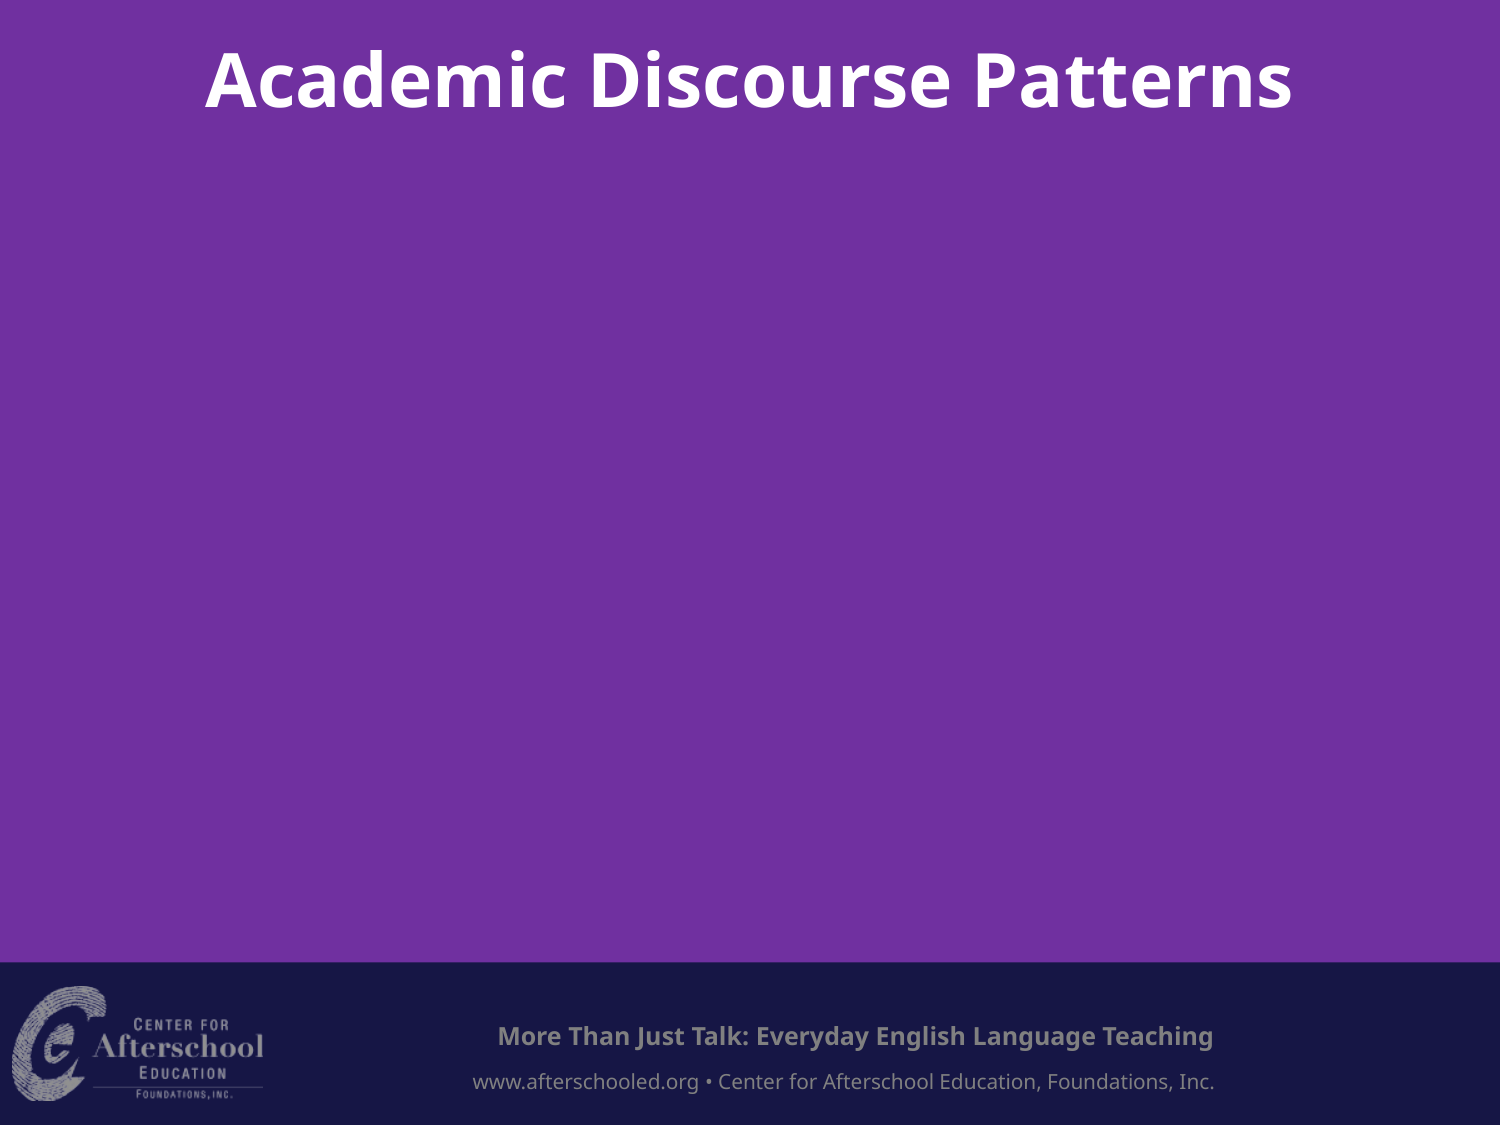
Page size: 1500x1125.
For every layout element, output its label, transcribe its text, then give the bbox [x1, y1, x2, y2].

title Academic Discourse Patterns [0, 24, 1500, 213]
